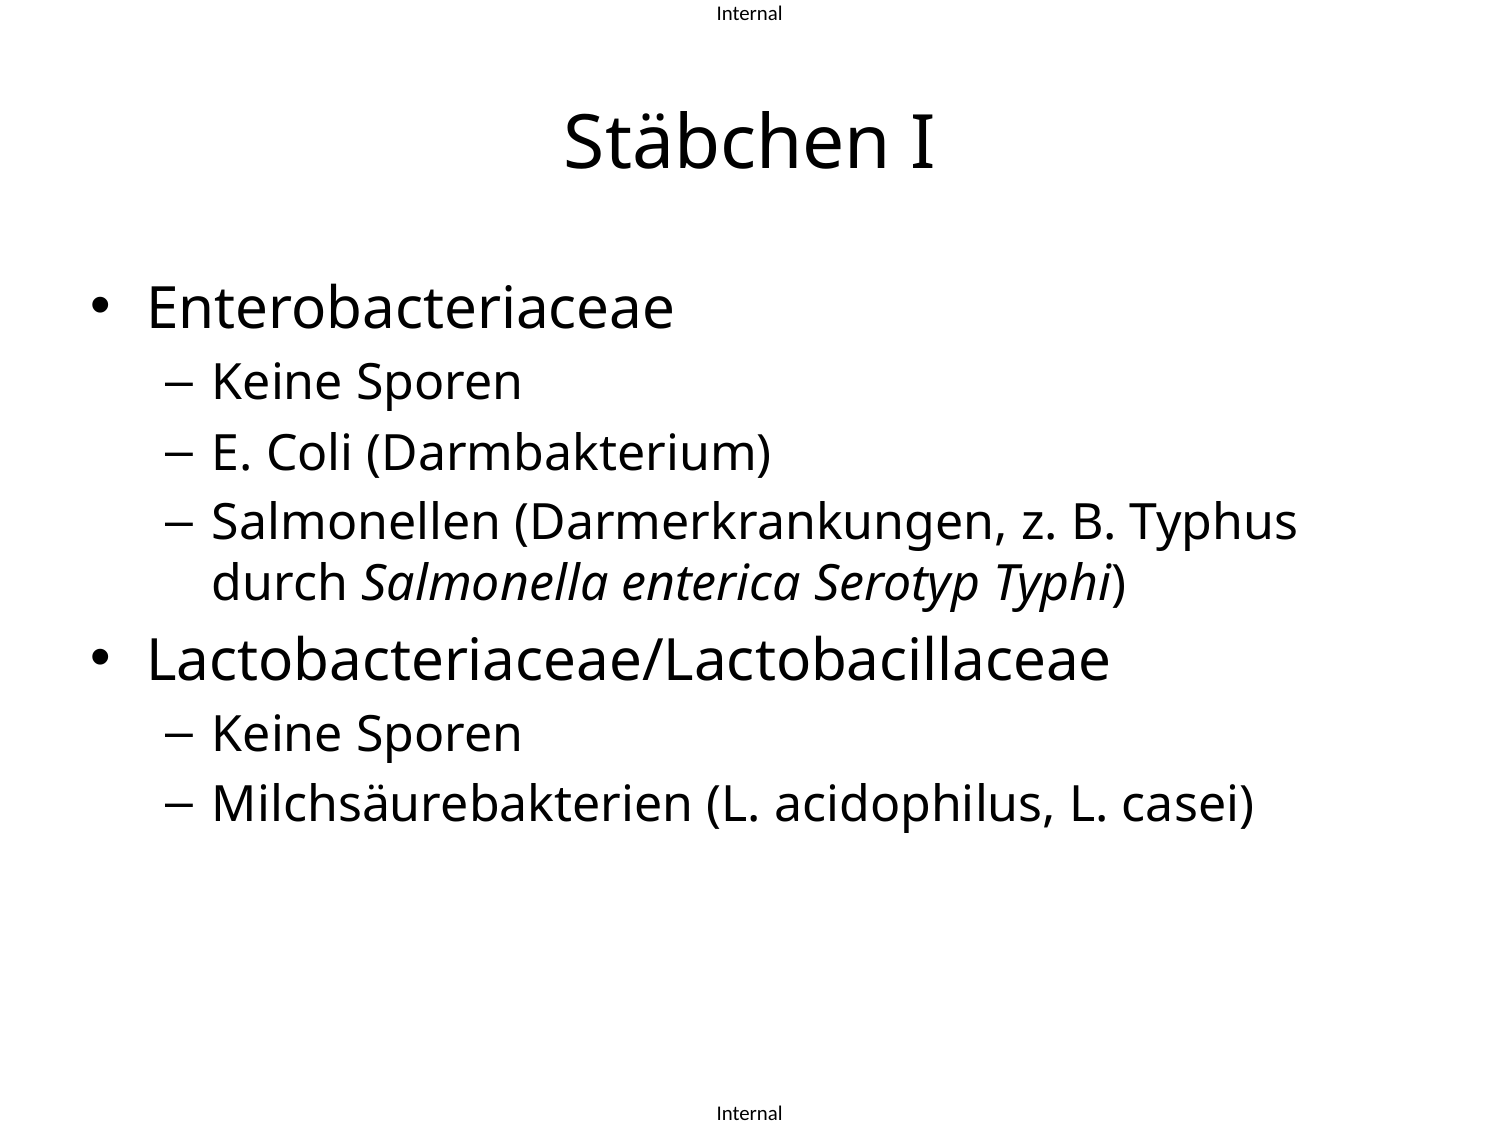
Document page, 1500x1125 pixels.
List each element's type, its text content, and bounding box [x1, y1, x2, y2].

title Stäbchen I [75, 45, 1425, 233]
list Enterobacteriaceae Keine Sporen E. Coli (Darmbakterium) Salmonellen (Darmerkrankungen, z. B. Typhus durch Salmonella enterica Serotyp Typhi) Lactobacteriaceae/Lactobacillaceae Keine Sporen Milchsäurebakterien (L. acidophilus, L. casei) [75, 262, 1425, 1005]
